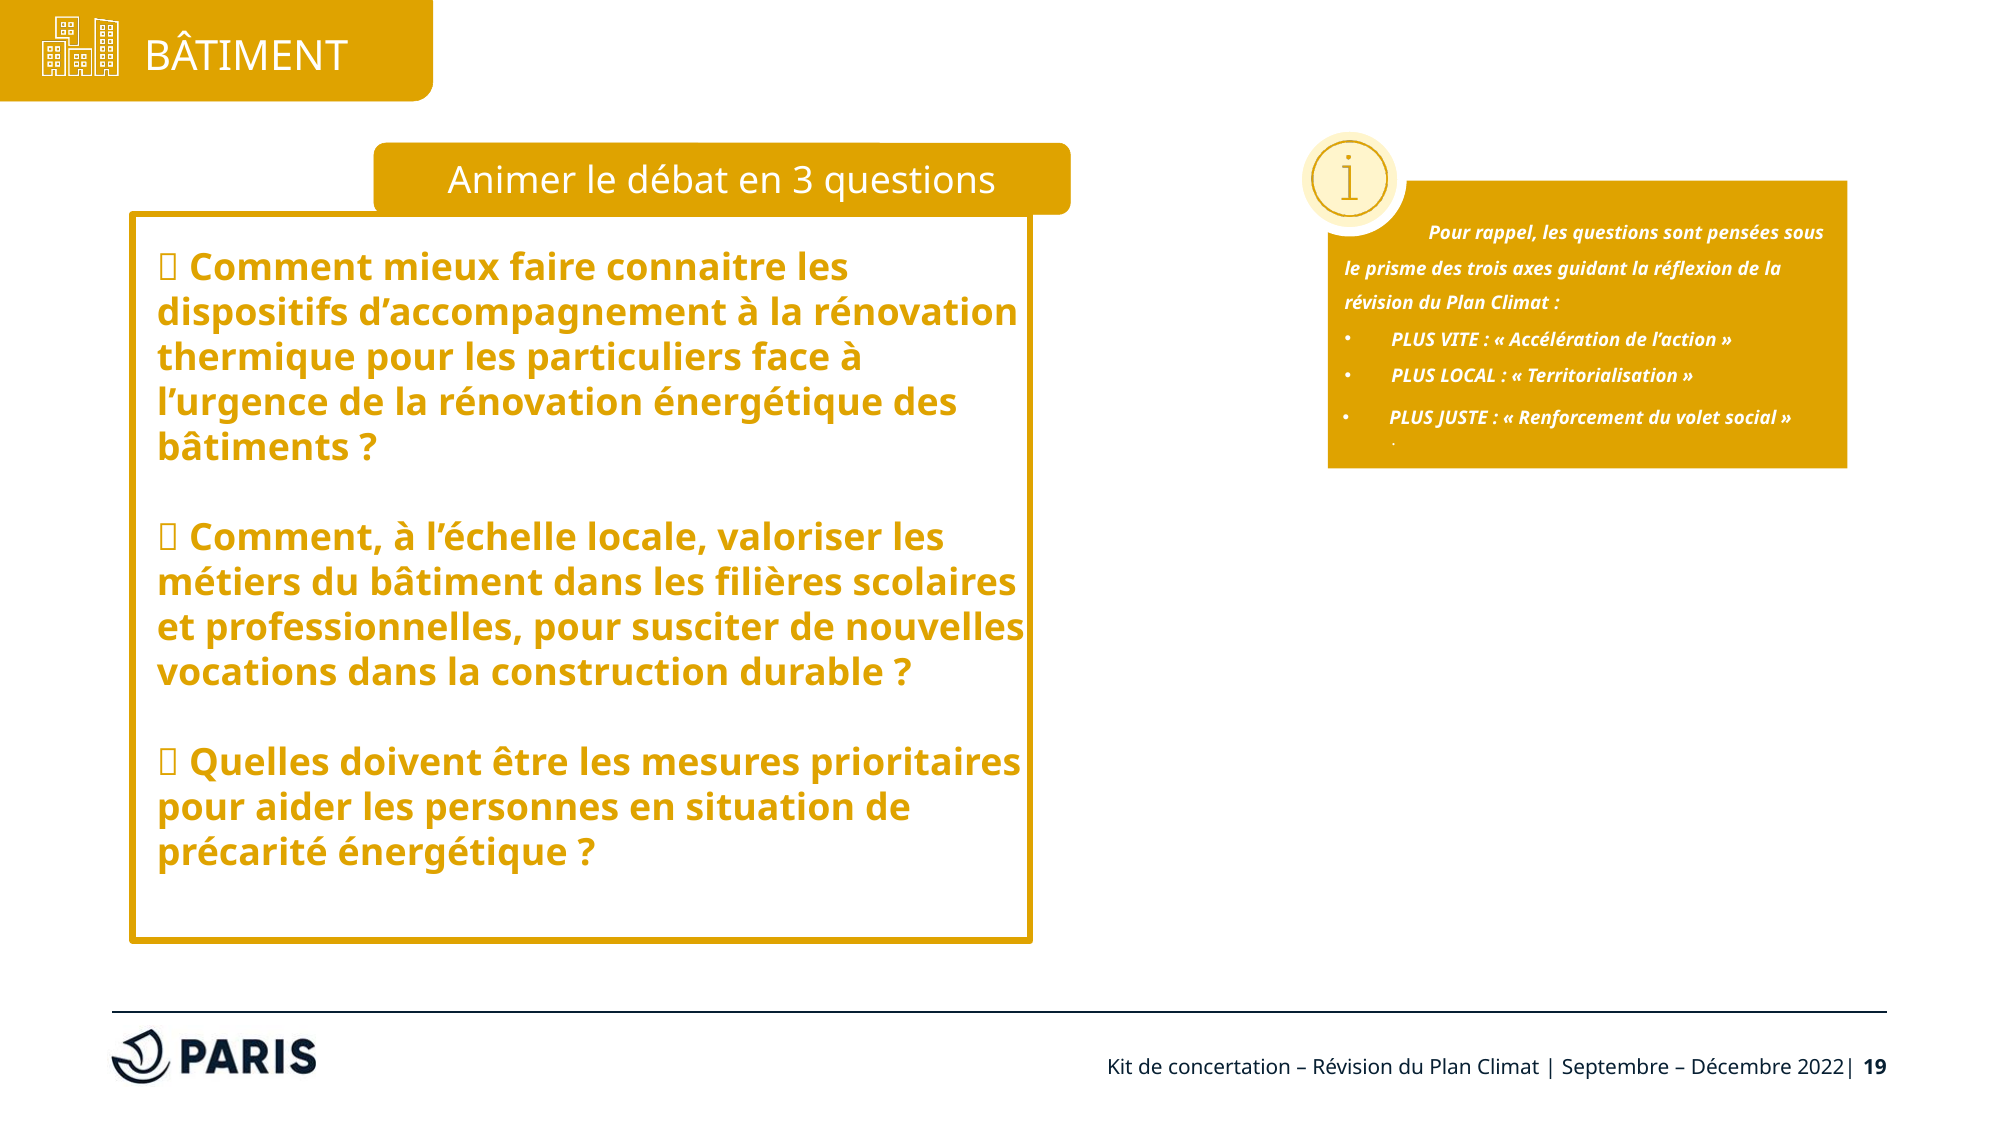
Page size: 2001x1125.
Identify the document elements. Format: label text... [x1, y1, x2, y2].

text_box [1297, 126, 1848, 469]
text_box BÂTIMENT [129, 21, 452, 87]
footer Kit de concertation – Révision du Plan Climat | Septembre – Décembre 2022| [866, 1045, 1813, 1087]
slide_number 19 [1813, 1045, 1902, 1087]
text_box [0, 0, 434, 103]
text_box Animer le débat en 3 questions [372, 141, 1072, 216]
picture [35, 1, 125, 91]
text_box [132, 214, 1031, 941]
picture [107, 1025, 322, 1087]
text_box  Comment mieux faire connaitre les dispositifs d’accompagnement à la rénovation thermique pour les particuliers face à l’urgence de la rénovation énergétique des bâtiments ?  Comment, à l’échelle locale, valoriser les métiers du bâtiment dans les filières scolaires et professionnelles, pour susciter de nouvelles vocations dans la construction durable ?  Quelles doivent être les mesures prioritaires pour aider les personnes en situation de précarité énergétique ? [142, 235, 1043, 881]
